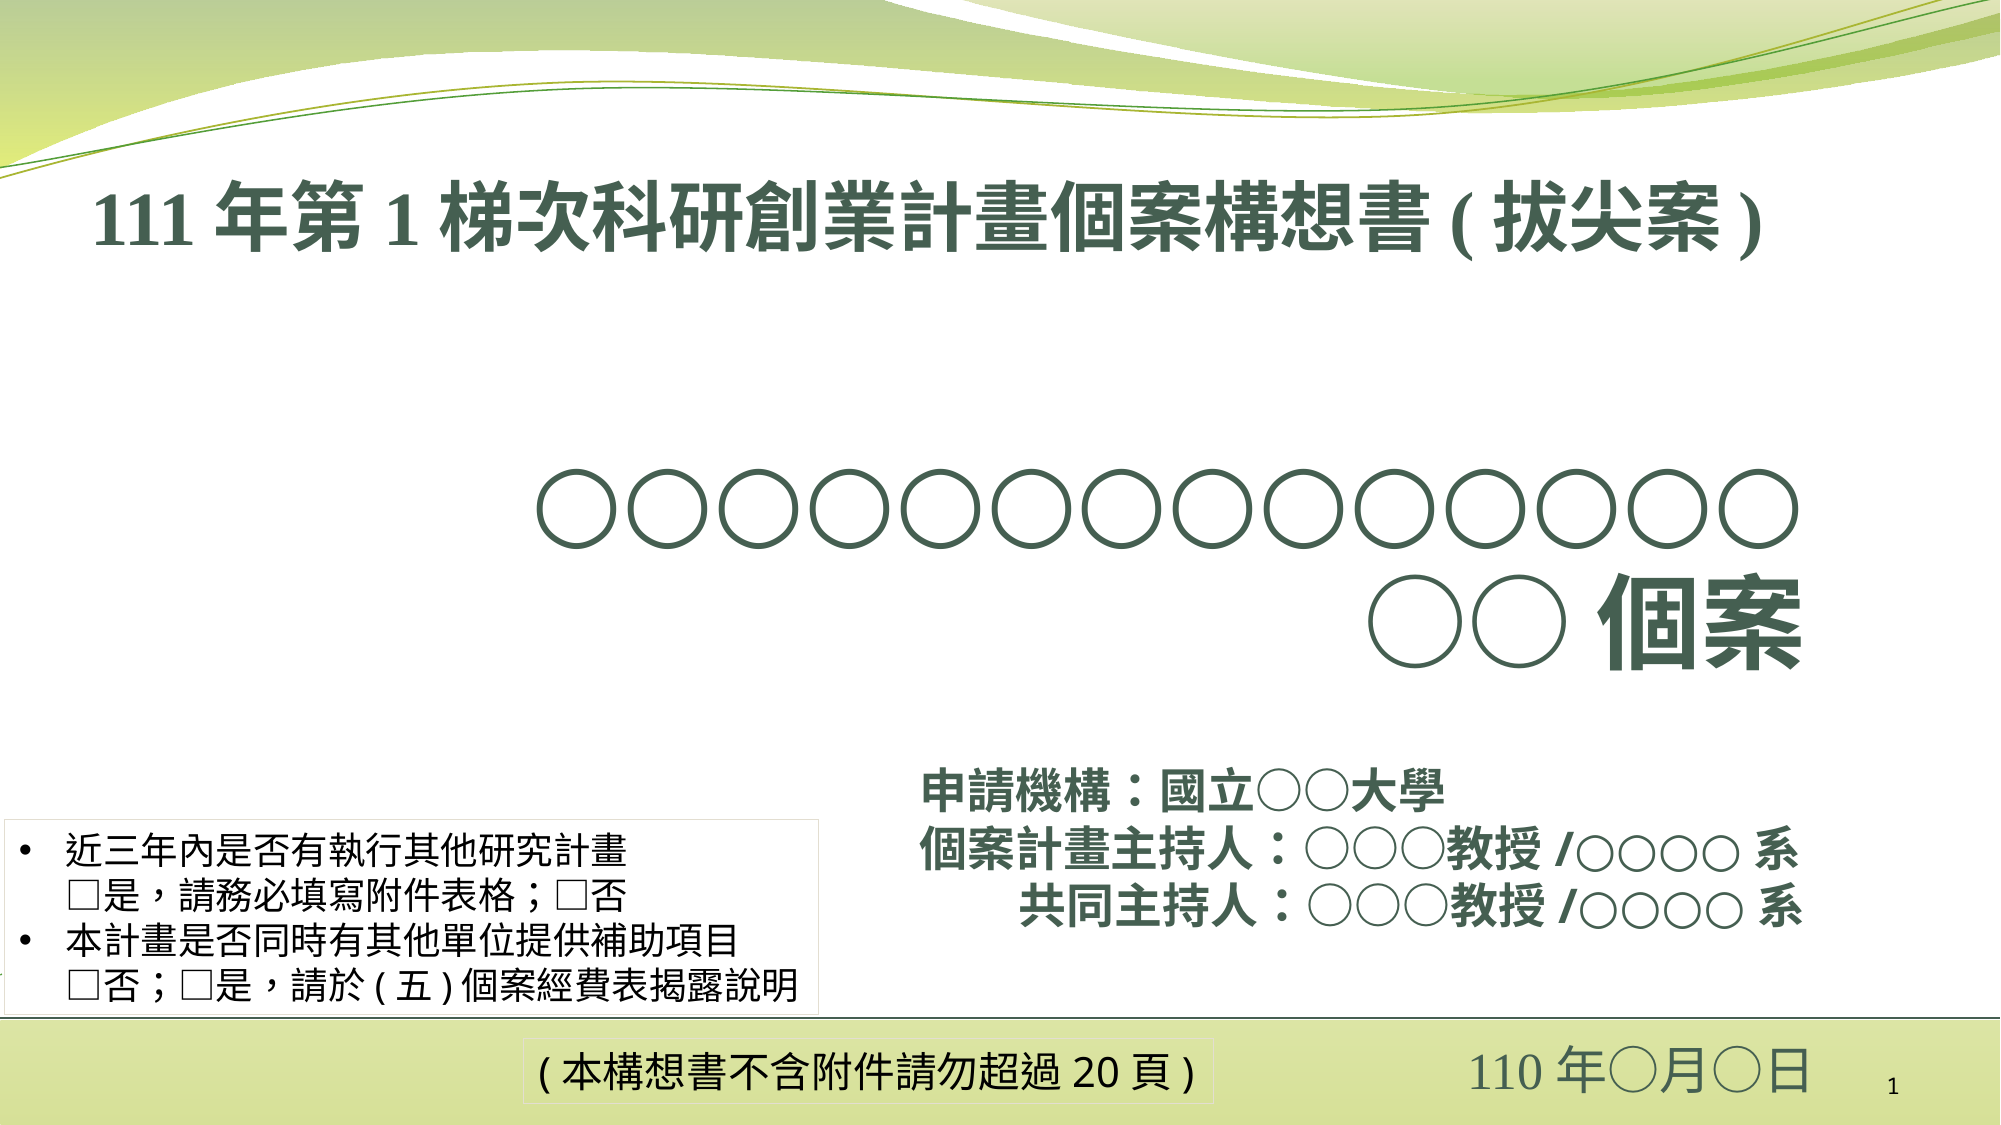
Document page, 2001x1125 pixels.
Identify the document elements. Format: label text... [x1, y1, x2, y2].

text_box ○○○○○○○○○○○○○○ ○○個案 [91, 381, 1809, 682]
slide_number 1 [1733, 1042, 1900, 1103]
text_box (本構想書不含附件請勿超過20頁) [523, 1038, 1214, 1104]
title 111年第1梯次科研創業計畫個案構想書(拔尖案) [90, 147, 1902, 261]
text_box 110年○月○日 [1454, 1029, 1838, 1125]
text_box 近三年內是否有執行其他研究計畫 □是，請務必填寫附件表格；□否 本計畫是否同時有其他單位提供補助項目 □否；□是，請於(五)個案經費表揭露說明 [4, 819, 819, 1015]
subtitle 申請機構：國立○○大學 個案計畫主持人：○○○教授/○○○○系 共同主持人：○○○教授/○○○○系 [919, 753, 1902, 986]
